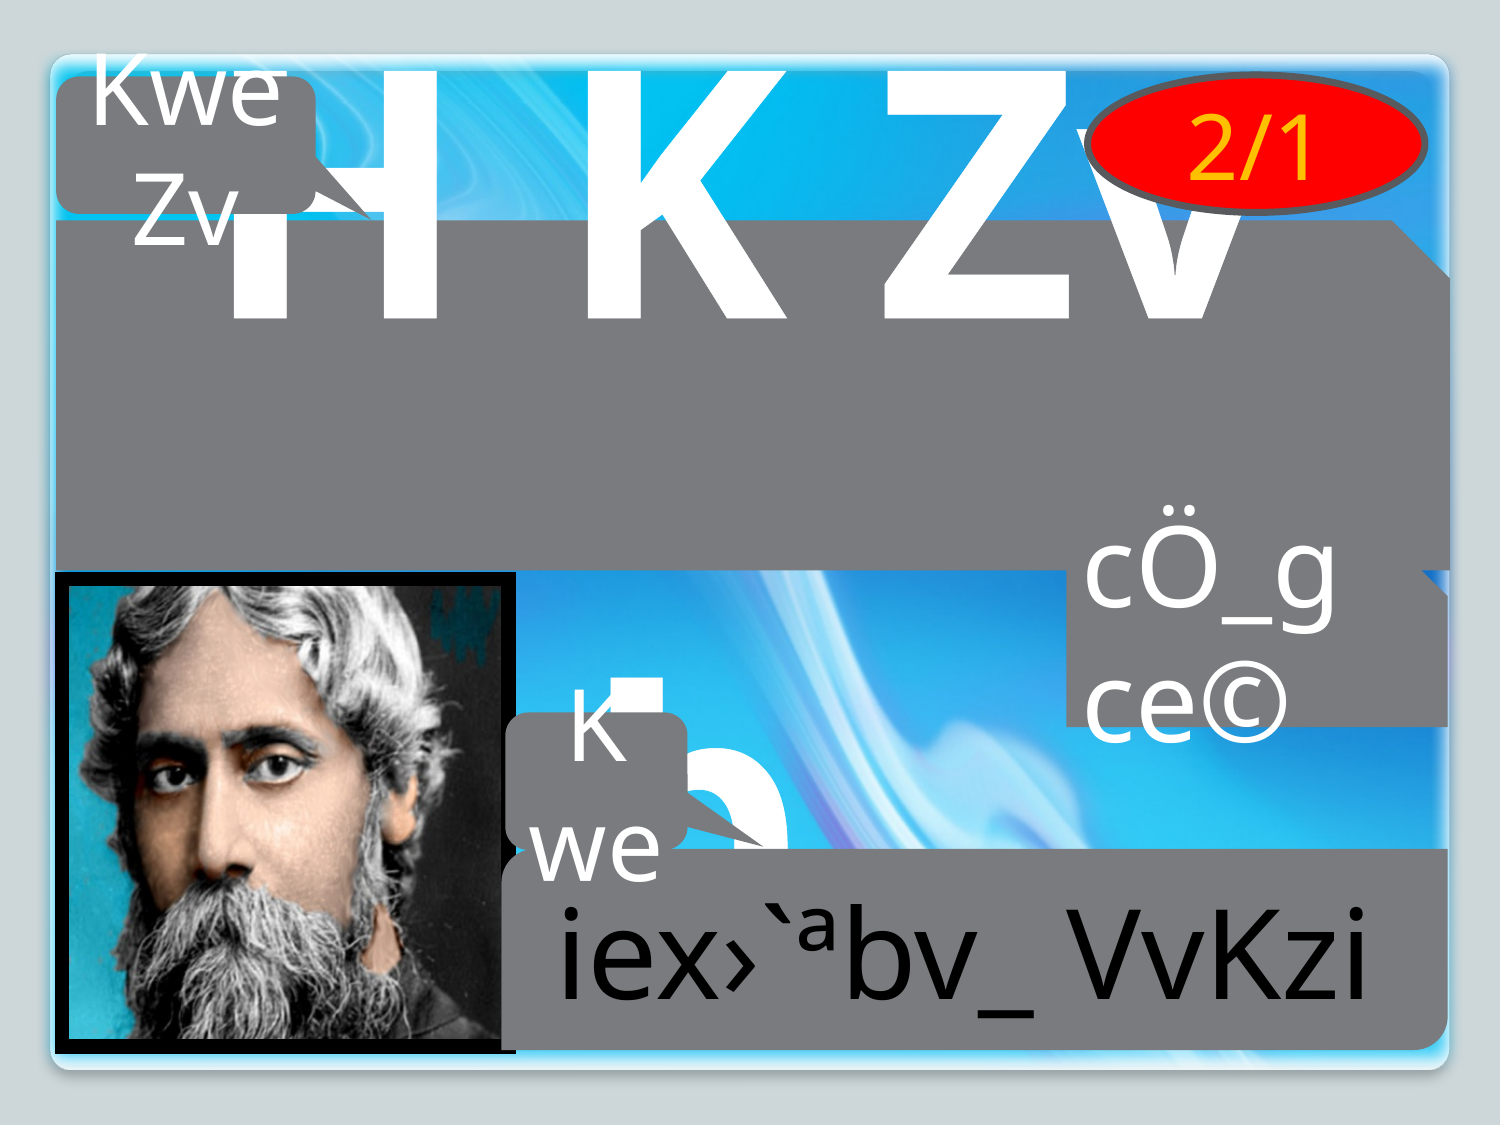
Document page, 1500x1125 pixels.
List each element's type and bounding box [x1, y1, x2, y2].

picture [37, 49, 1463, 1076]
